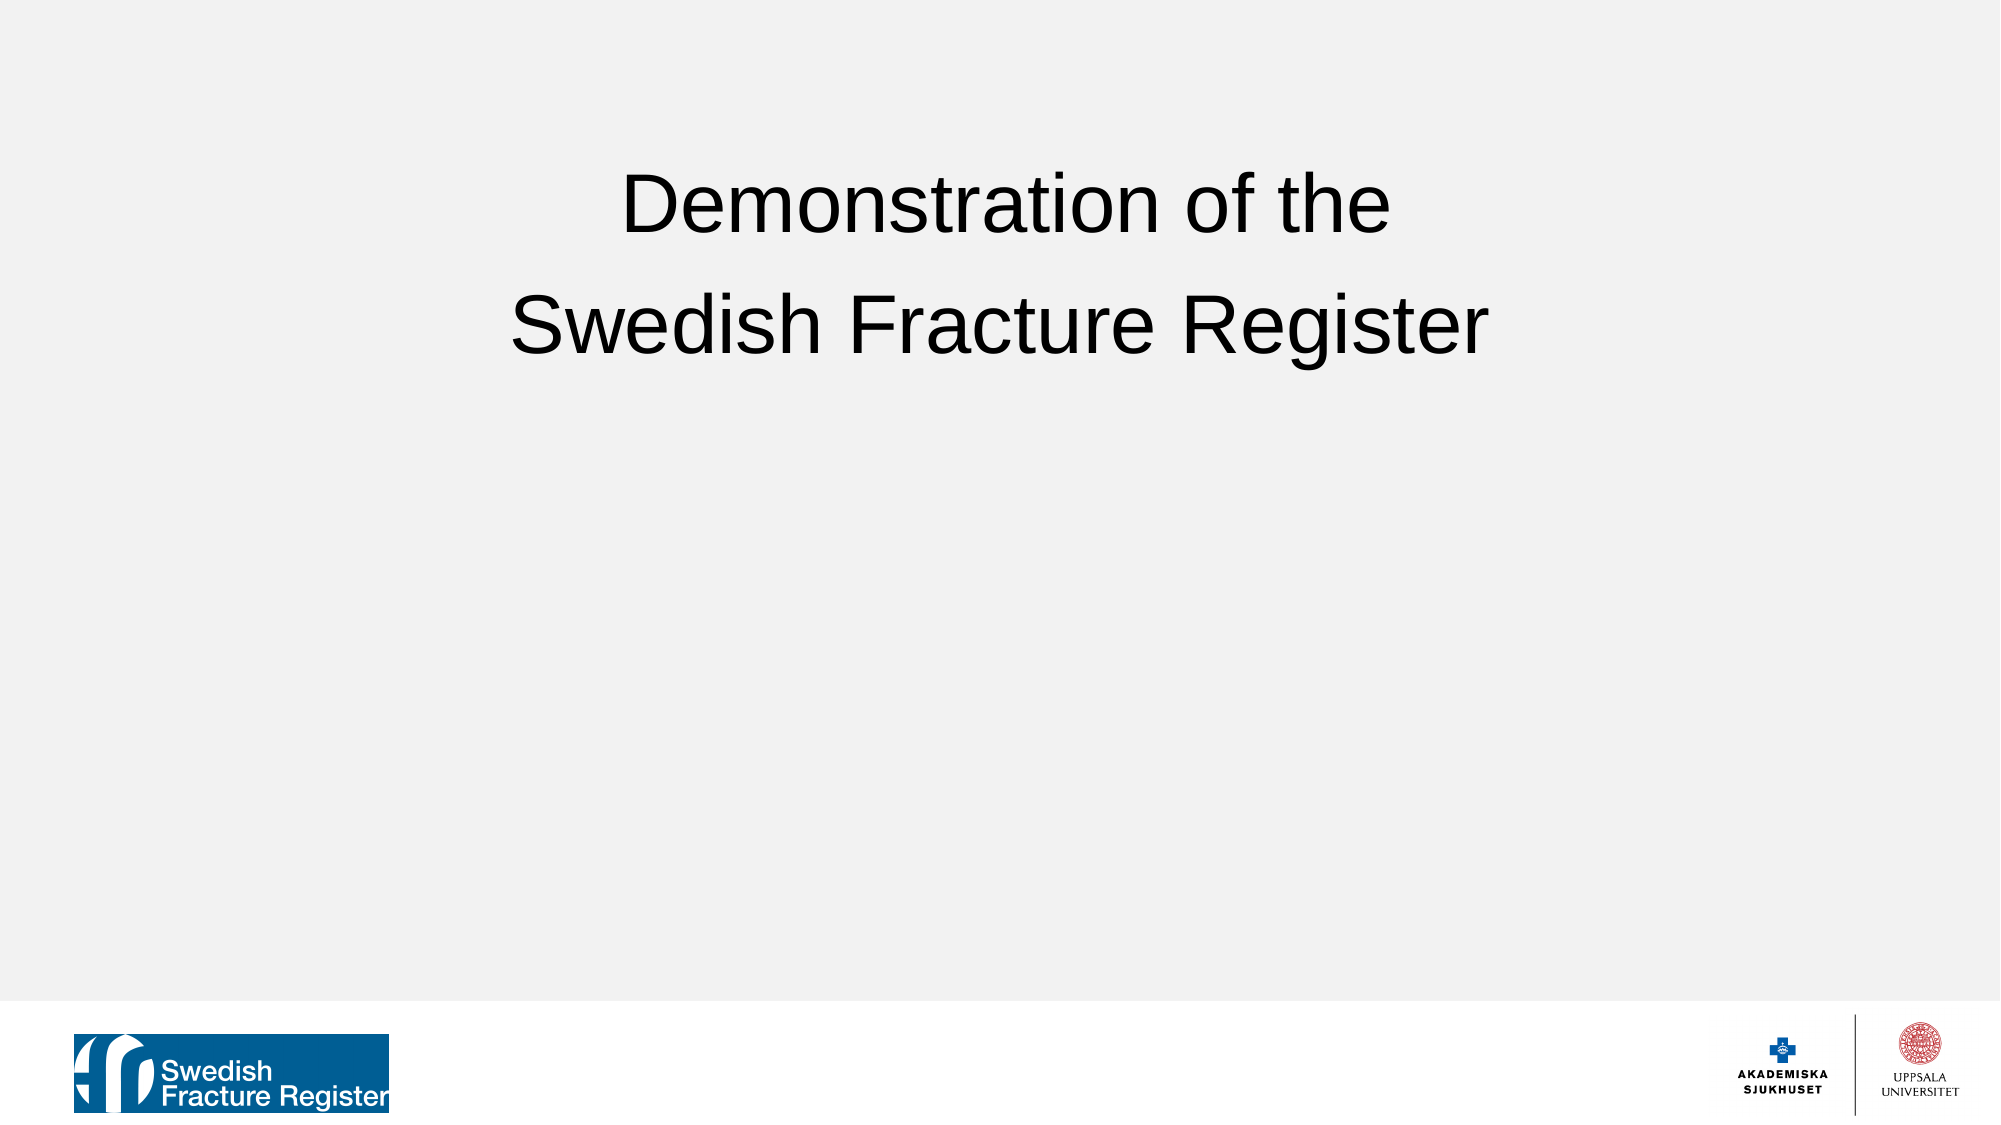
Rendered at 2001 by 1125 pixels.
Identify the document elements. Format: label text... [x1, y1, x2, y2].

picture [1708, 1007, 1981, 1121]
picture [74, 1034, 389, 1113]
list Demonstration of the Swedish Fracture Register [353, 141, 1647, 788]
